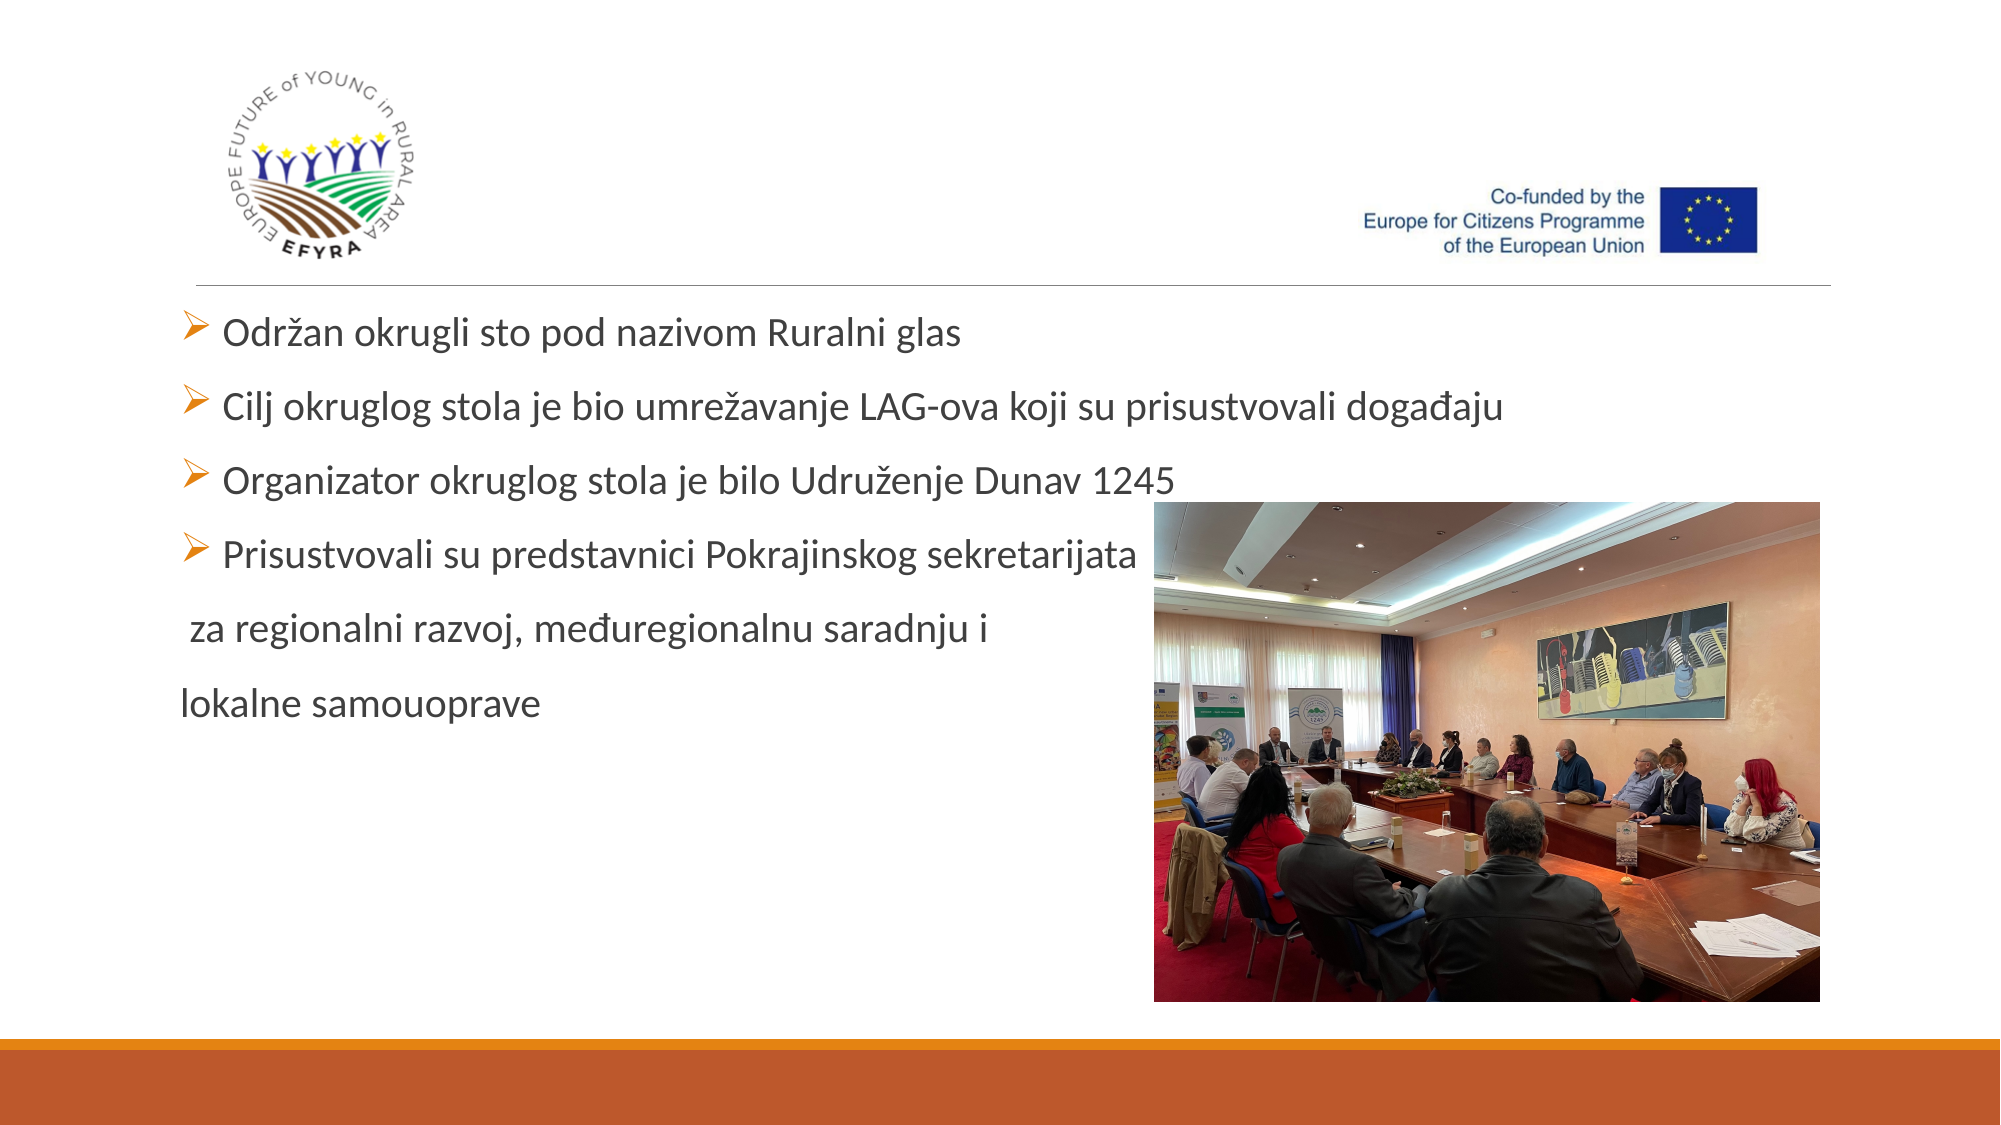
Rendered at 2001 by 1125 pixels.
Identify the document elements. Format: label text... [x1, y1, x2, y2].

picture [220, 67, 432, 264]
picture [1357, 179, 1767, 264]
picture [1153, 502, 1821, 1003]
list Održan okrugli sto pod nazivom Ruralni glas Cilj okruglog stola je bio umrežavanje LAG-ova koji su prisustvovali događaju Organizator okruglog stola je bilo Udruženje Dunav 1245 Prisustvovali su predstavnici Pokrajinskog sekretarijata za regionalni razvoj, međuregionalnu saradnju i lokalne samouoprave [180, 302, 1830, 963]
